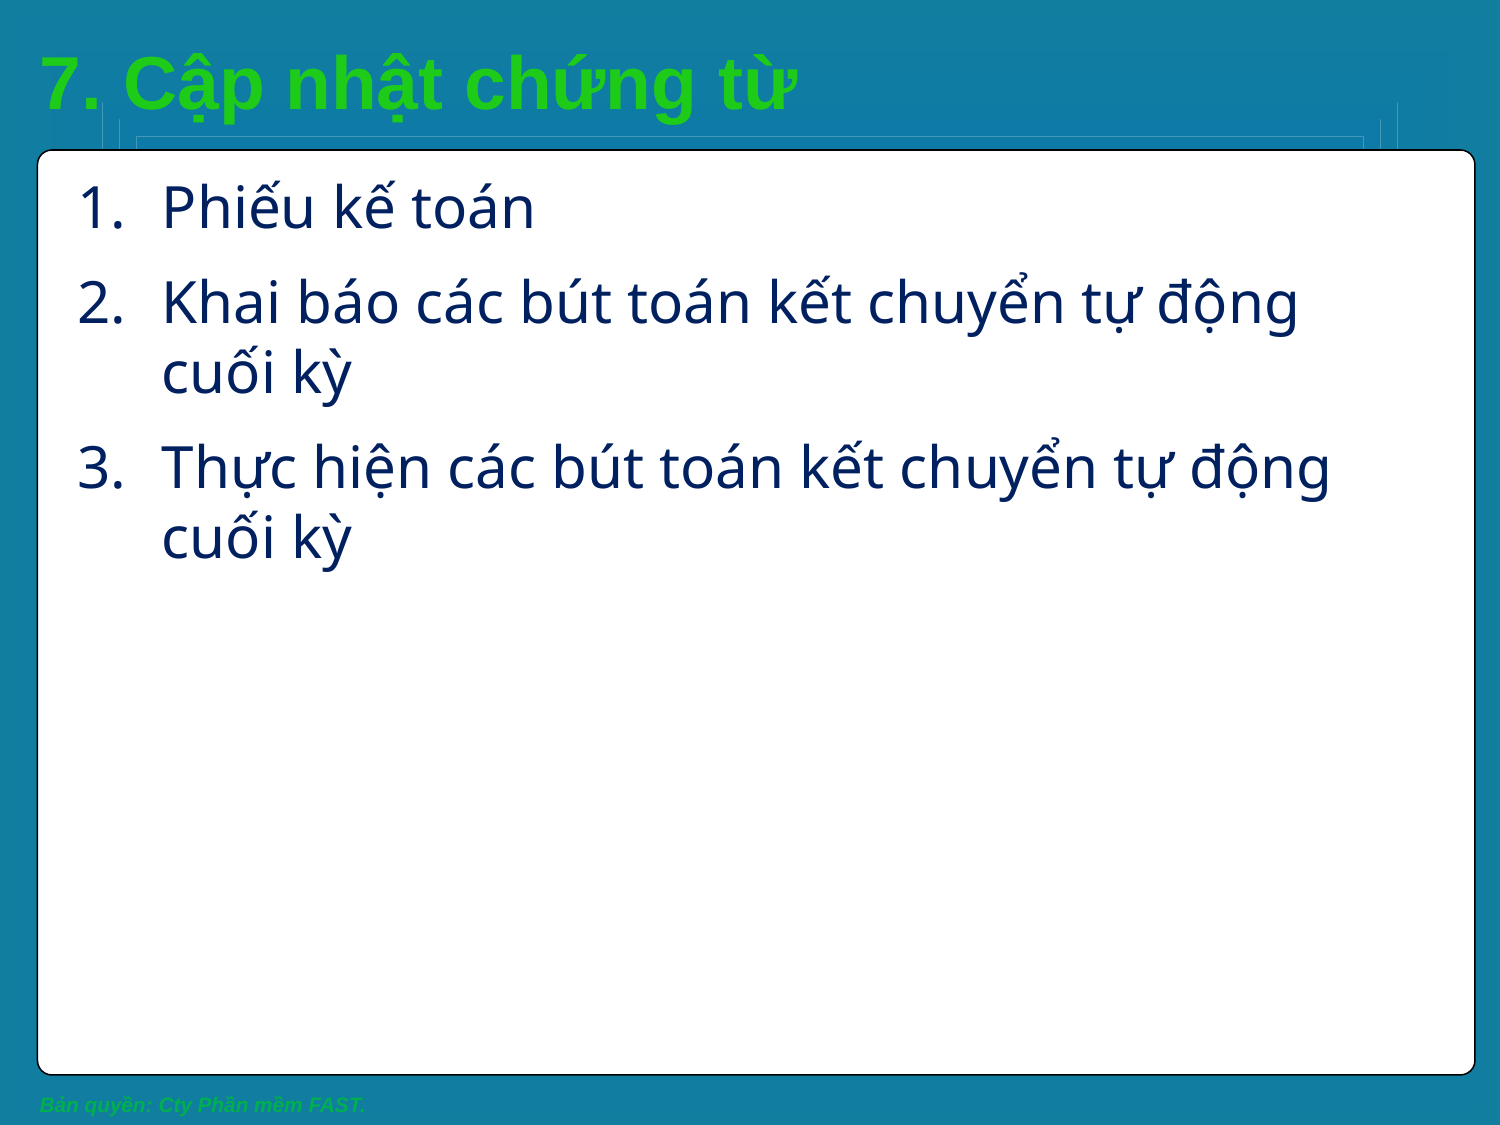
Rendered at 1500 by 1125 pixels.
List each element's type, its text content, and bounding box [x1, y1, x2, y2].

title 7. Cập nhật chứng từ [24, 37, 1488, 135]
text_box Phiếu kế toán Khai báo các bút toán kết chuyển tự động cuối kỳ Thực hiện các bút toán kết chuyển tự động cuối kỳ [62, 162, 1438, 673]
